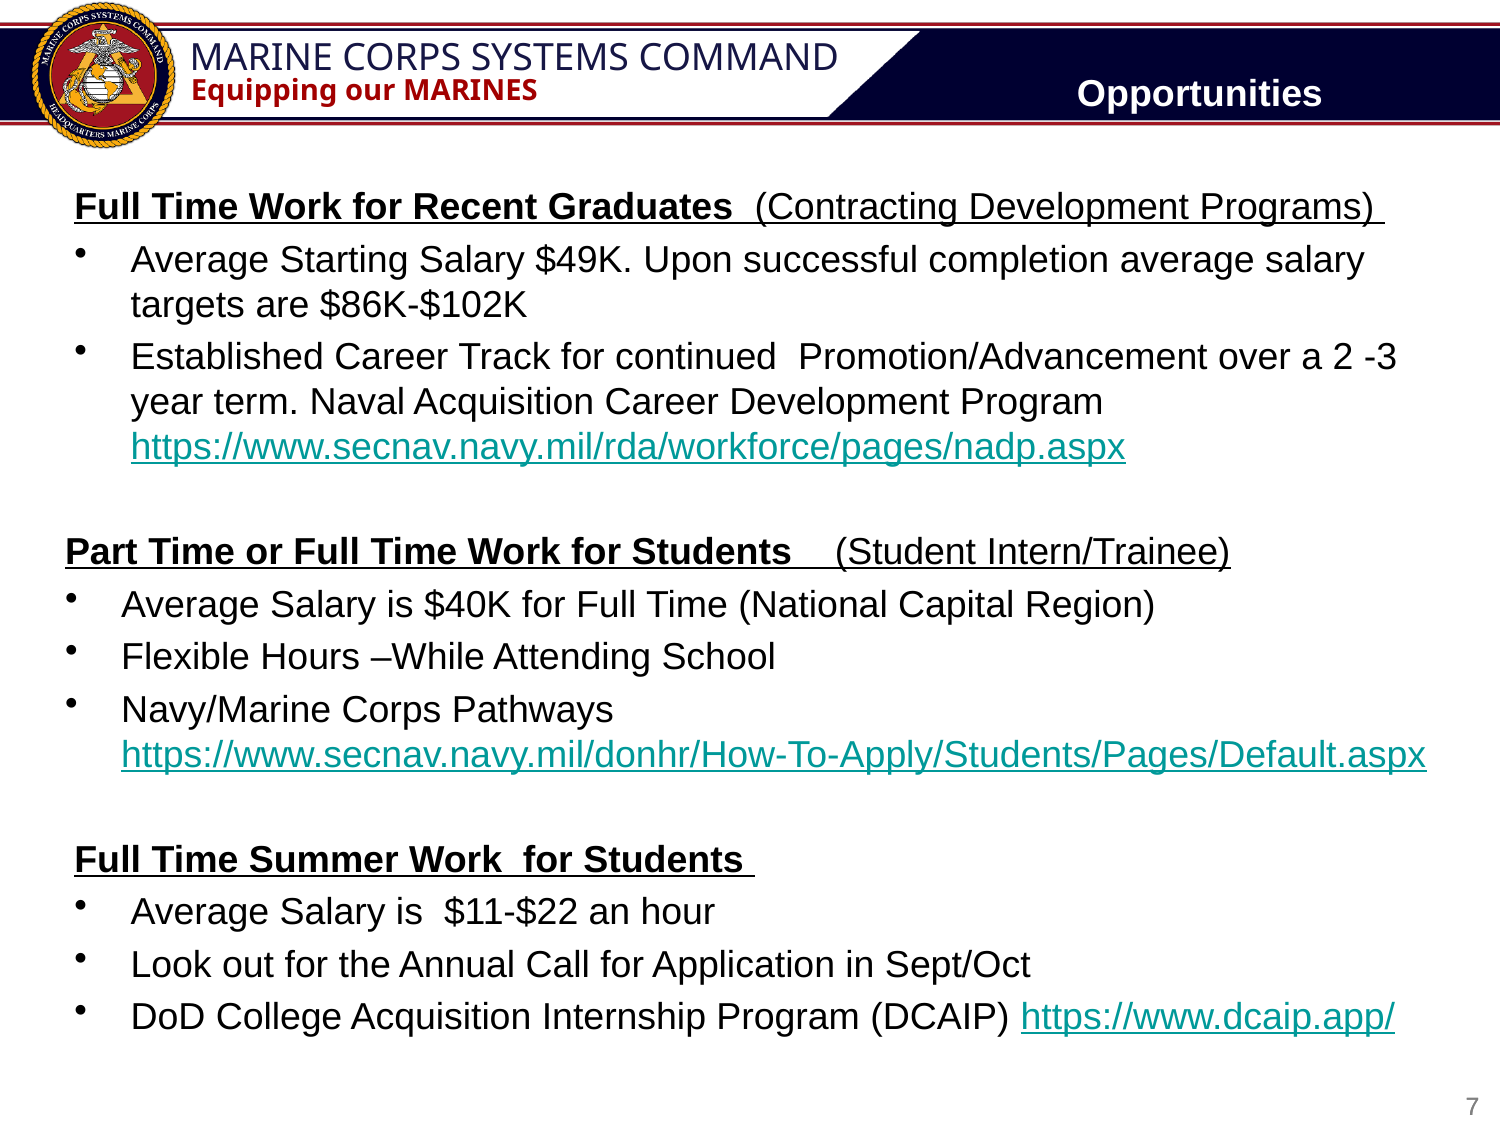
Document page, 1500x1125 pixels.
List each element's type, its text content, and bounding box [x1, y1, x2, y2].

list Full Time Work for Recent Graduates (Contracting Development Programs) Average Starting Salary $49K. Upon successful completion average salary targets are $86K-$102K Established Career Track for continued Promotion/Advancement over a 2 -3 year term. Naval Acquisition Career Development Program https://www.secnav.navy.mil/rda/workforce/pages/nadp.aspx Part Time or Full Time Work for Students (Student Intern/Trainee) Average Salary is $40K for Full Time (National Capital Region) Flexible Hours –While Attending School Navy/Marine Corps Pathways https://www.secnav.navy.mil/donhr/How-To-Apply/Students/Pages/Default.aspx Full Time Summer Work for Students Average Salary is $11-$22 an hour Look out for the Annual Call for Application in Sept/Oct DoD College Acquisition Internship Program (DCAIP) https://www.dcaip.app/ [49, 174, 1451, 1076]
title Opportunities [924, 51, 1475, 131]
picture [0, 0, 1500, 154]
